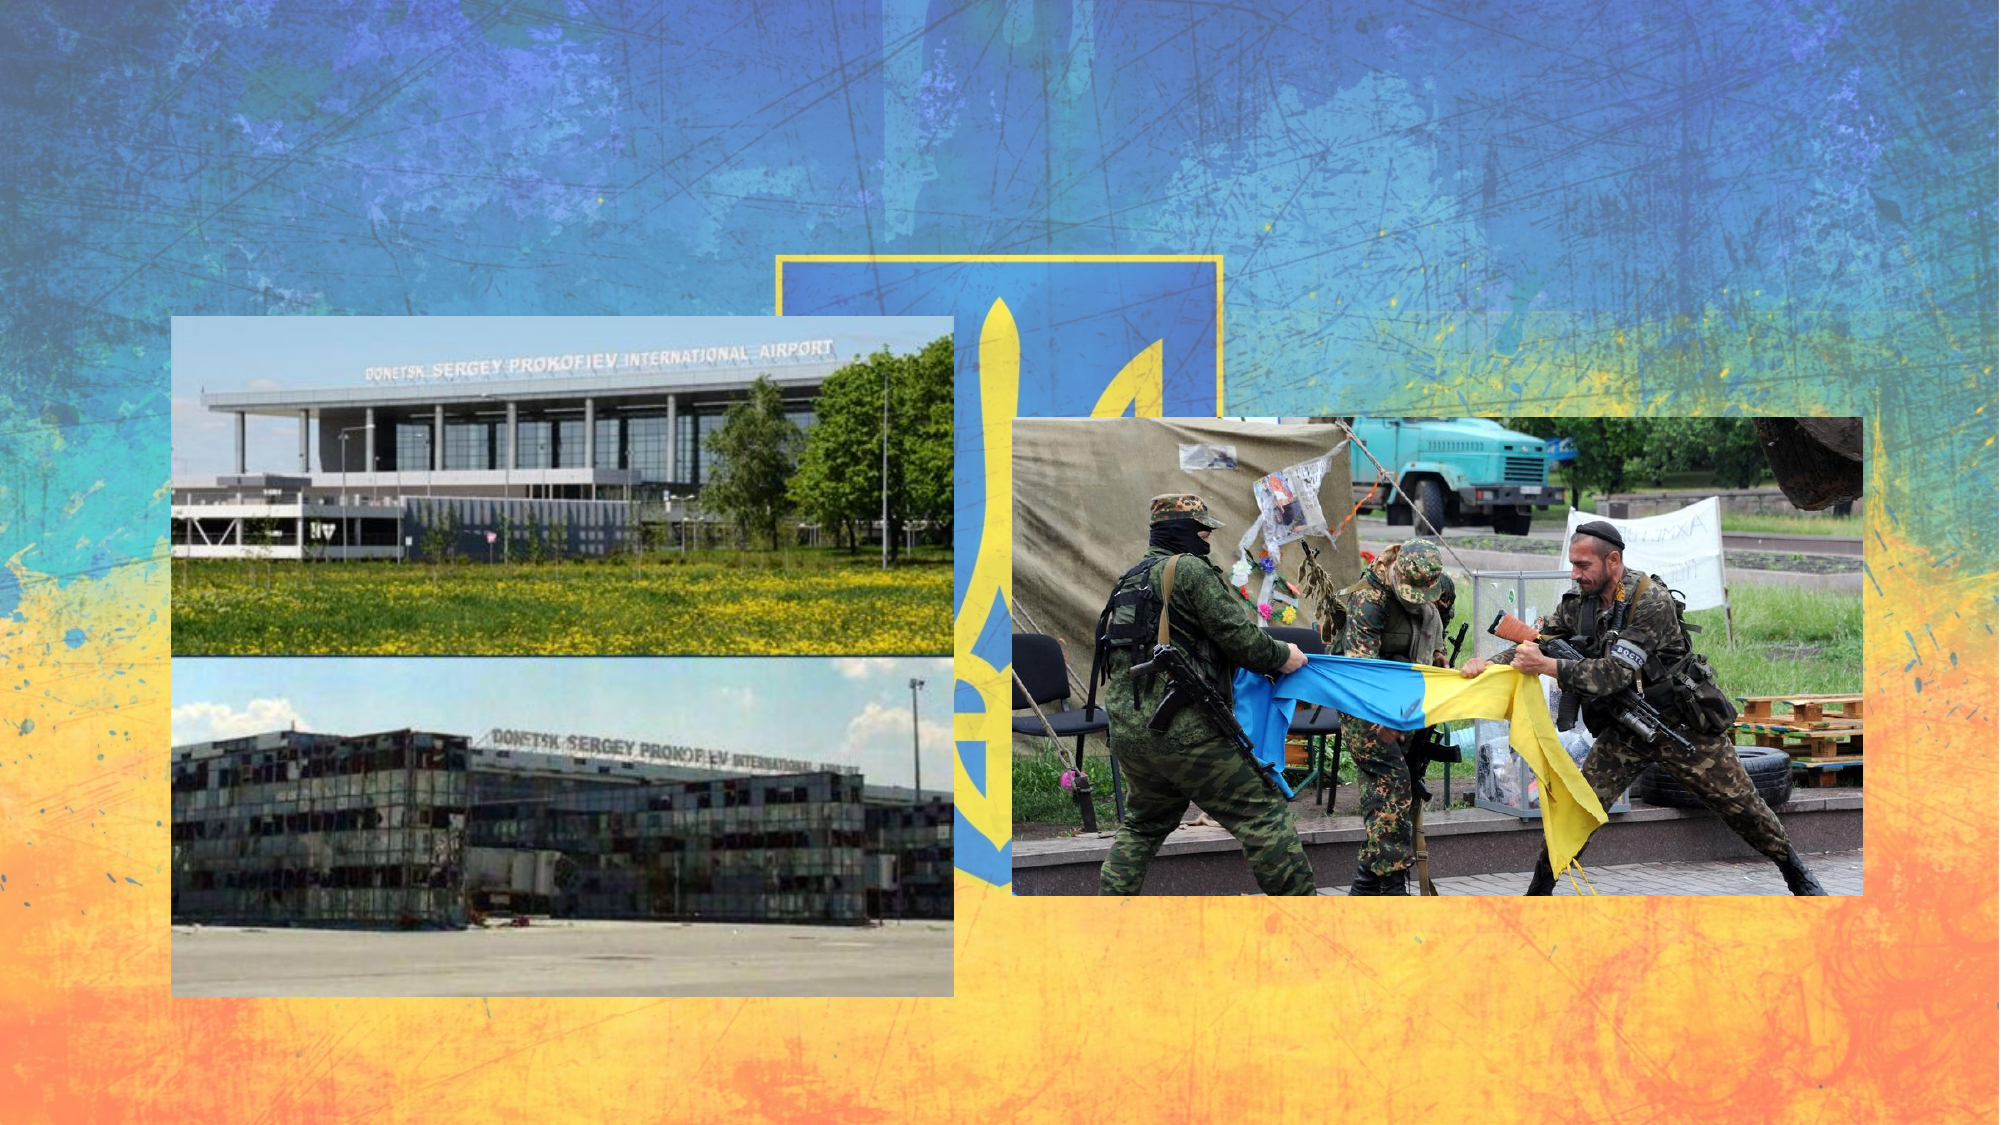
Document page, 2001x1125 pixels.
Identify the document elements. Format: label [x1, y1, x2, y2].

list [1012, 417, 1863, 896]
list [171, 316, 954, 997]
